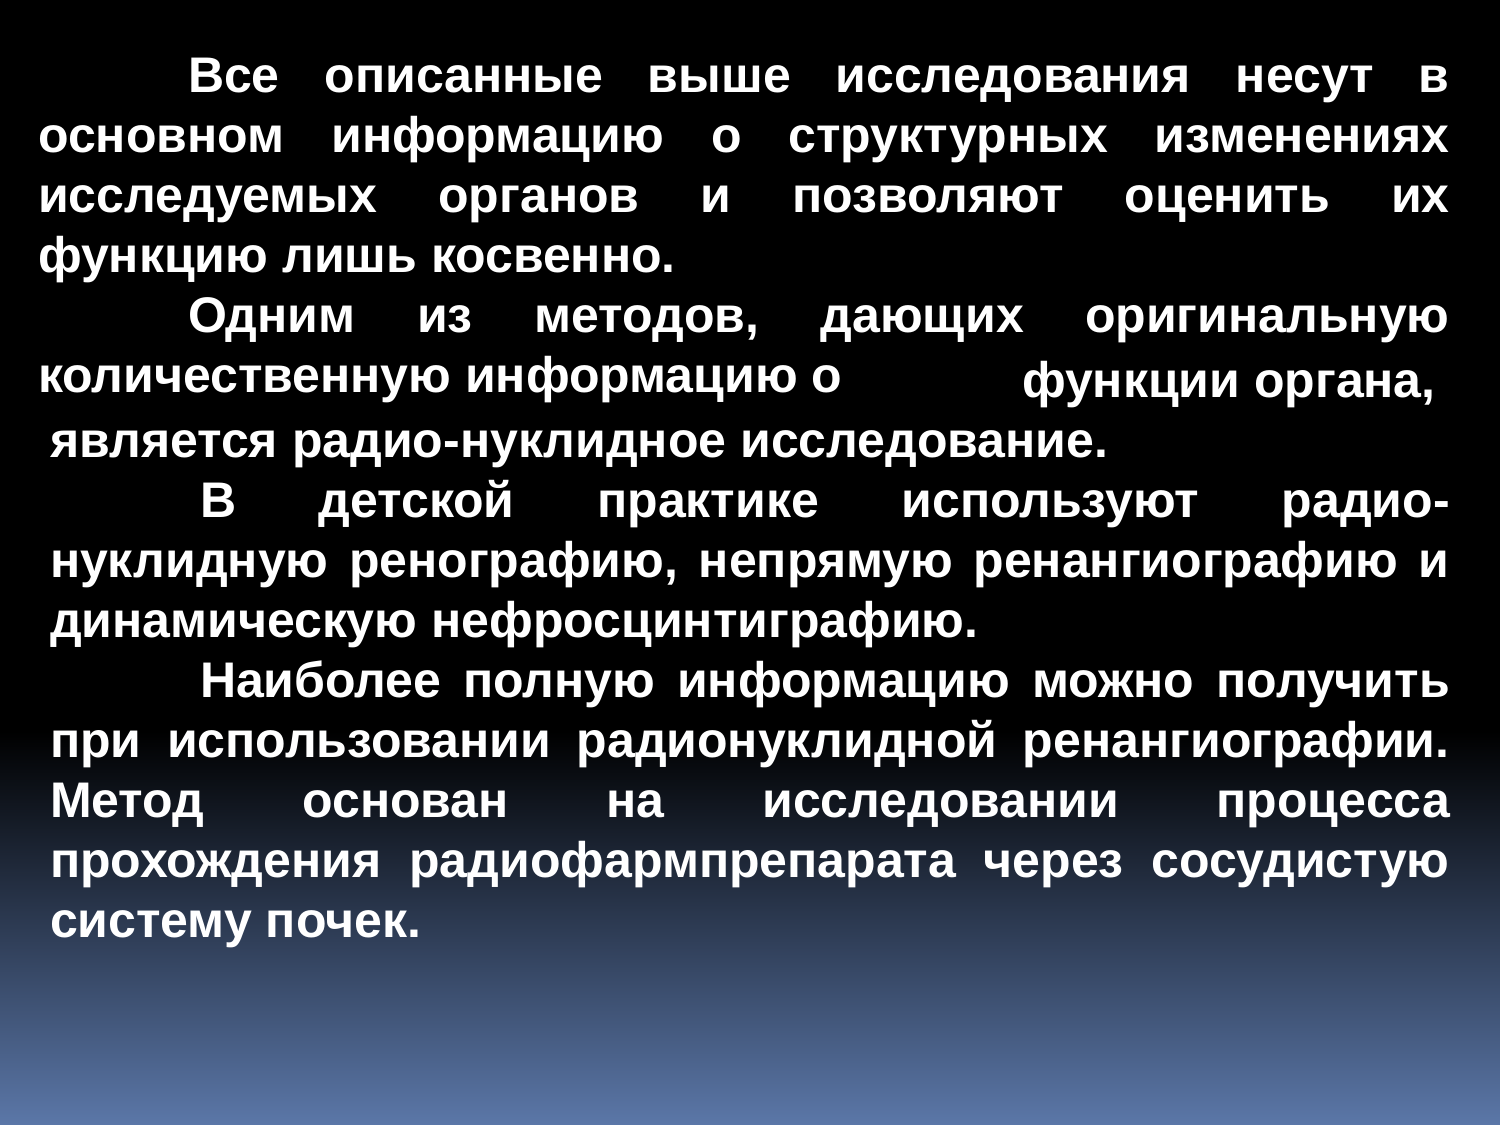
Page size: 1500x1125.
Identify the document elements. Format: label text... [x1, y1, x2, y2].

text_box функции органа, является радио-нуклидное исследование. В детской практике используют радио-нуклидную ренографию, непрямую ренангиографию и динамическую нефросцинтиграфию. Наиболее полную информацию можно получить при использовании радионуклидной ренангиографии. Метод основан на исследовании процесса прохождения радиофармпрепарата через сосудистую систему почек. [35, 339, 1465, 955]
text_box Все описанные выше исследования несут в основном информацию о структурных изменениях исследуемых органов и позволяют оценить их функцию лишь косвенно. Одним из методов, дающих оригинальную количественную информацию о [23, 35, 1465, 410]
